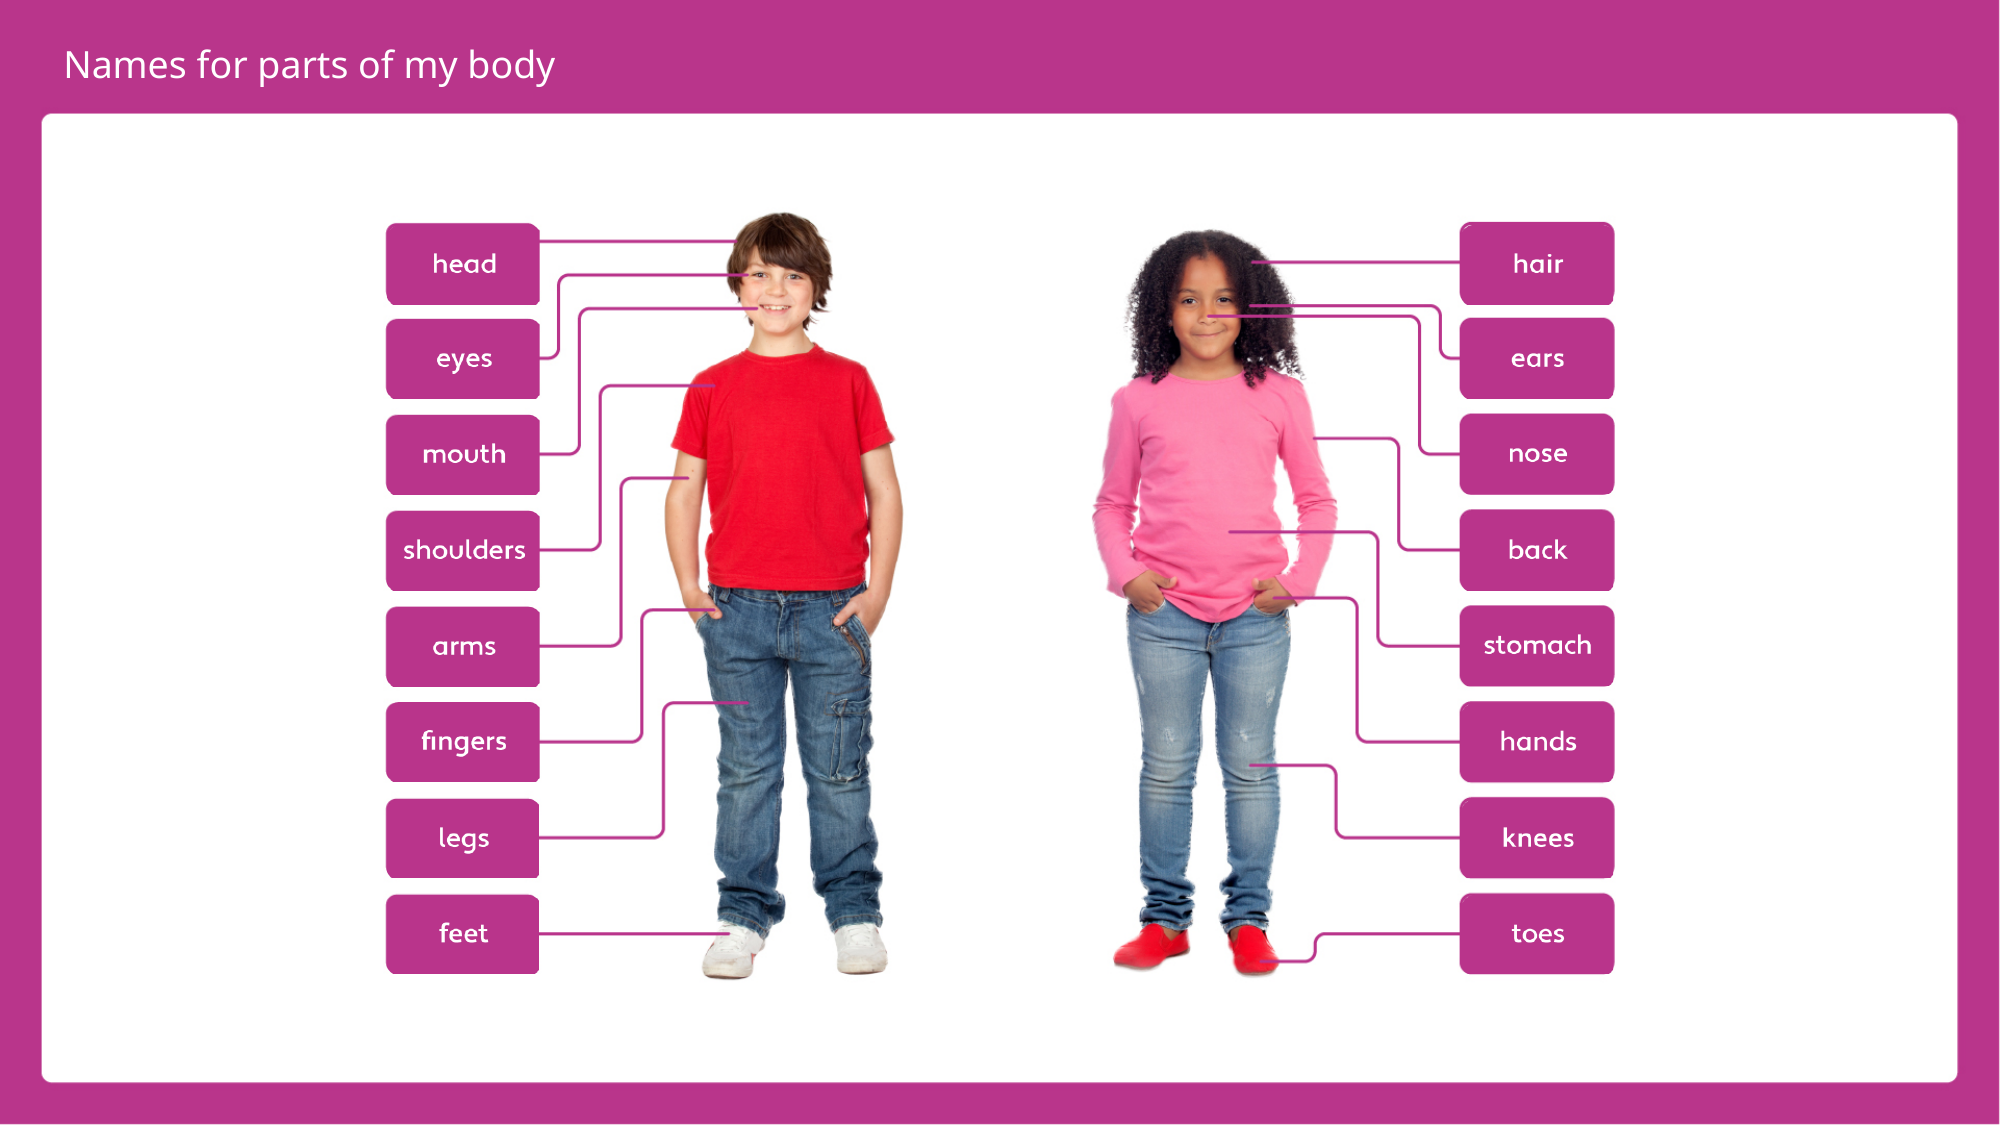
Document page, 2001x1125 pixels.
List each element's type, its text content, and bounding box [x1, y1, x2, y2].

picture [0, 0, 2000, 1125]
text_box Names for parts of my body [48, 33, 581, 93]
